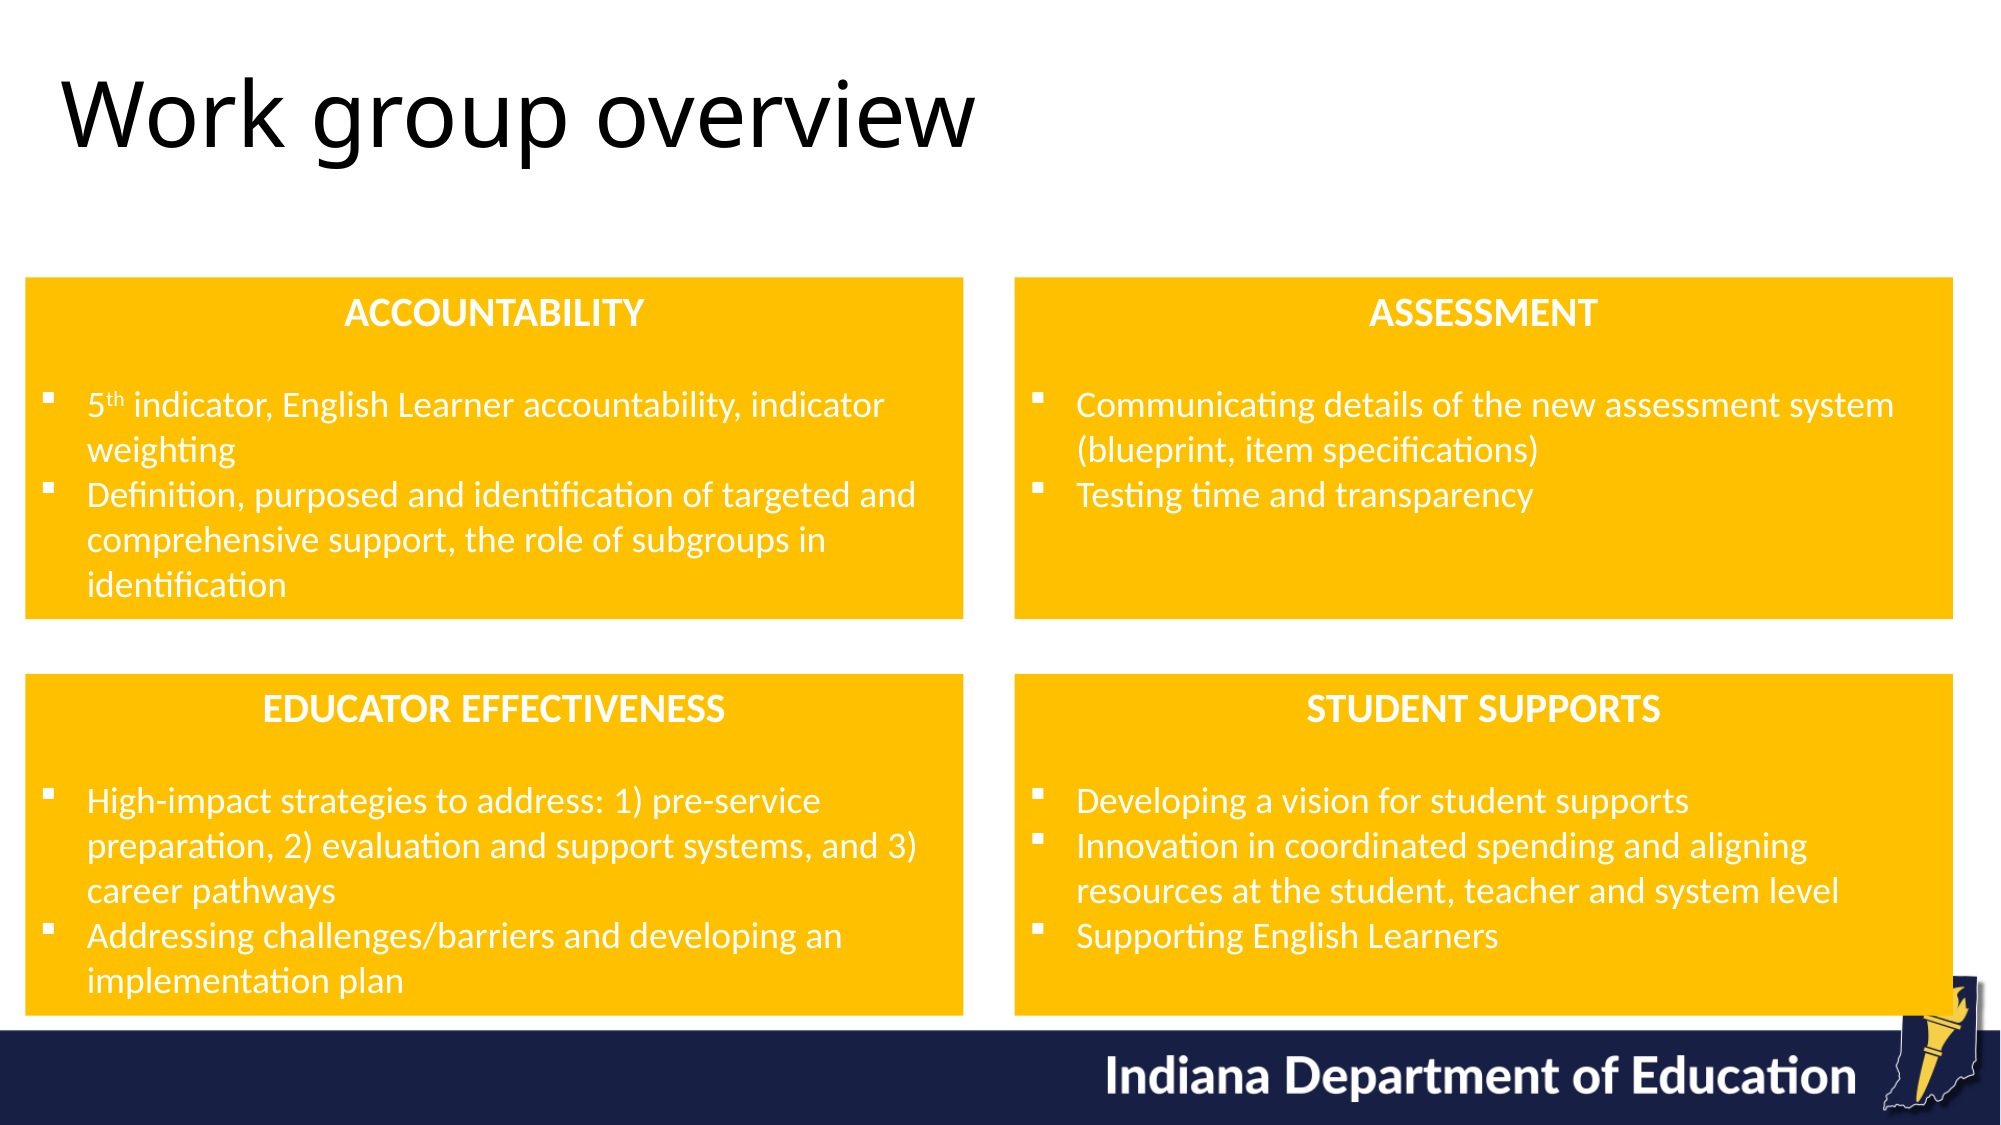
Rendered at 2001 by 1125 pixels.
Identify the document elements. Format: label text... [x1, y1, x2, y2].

title Work group overview [45, 9, 1771, 227]
text_box EDUCATOR EFFECTIVENESS High-impact strategies to address: 1) pre-service preparation, 2) evaluation and support systems, and 3) career pathways Addressing challenges/barriers and developing an implementation plan [24, 673, 965, 1017]
text_box ASSESSMENT Communicating details of the new assessment system (blueprint, item specifications) Testing time and transparency [1014, 276, 1954, 620]
text_box STUDENT SUPPORTS Developing a vision for student supports Innovation in coordinated spending and aligning resources at the student, teacher and system level Supporting English Learners [1014, 673, 1954, 1017]
text_box ACCOUNTABILITY 5th indicator, English Learner accountability, indicator weighting Definition, purposed and identification of targeted and comprehensive support, the role of subgroups in identification [24, 276, 965, 620]
picture [0, 0, 2001, 1125]
